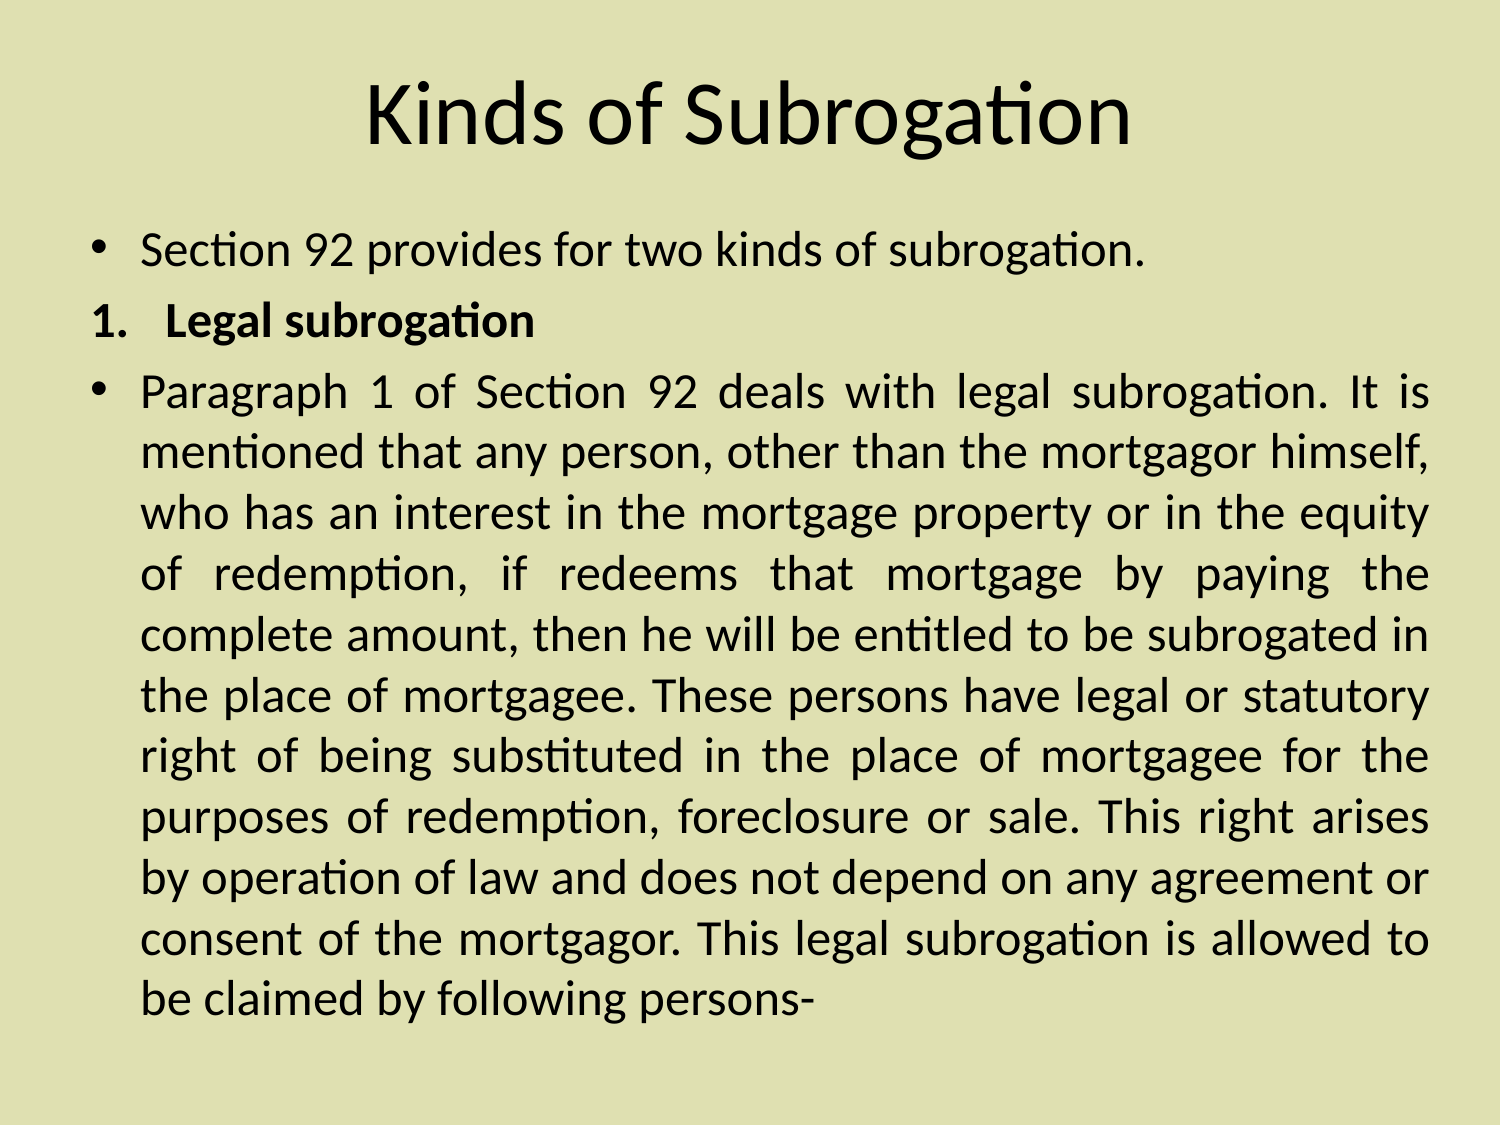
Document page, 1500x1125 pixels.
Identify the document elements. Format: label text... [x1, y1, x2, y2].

list Section 92 provides for two kinds of subrogation. Legal subrogation Paragraph 1 of Section 92 deals with legal subrogation. It is mentioned that any person, other than the mortgagor himself, who has an interest in the mortgage property or in the equity of redemption, if redeems that mortgage by paying the complete amount, then he will be entitled to be subrogated in the place of mortgagee. These persons have legal or statutory right of being substituted in the place of mortgagee for the purposes of redemption, foreclosure or sale. This right arises by operation of law and does not depend on any agreement or consent of the mortgagor. This legal subrogation is allowed to be claimed by following persons- [75, 208, 1448, 1064]
title Kinds of Subrogation [75, 32, 1425, 184]
